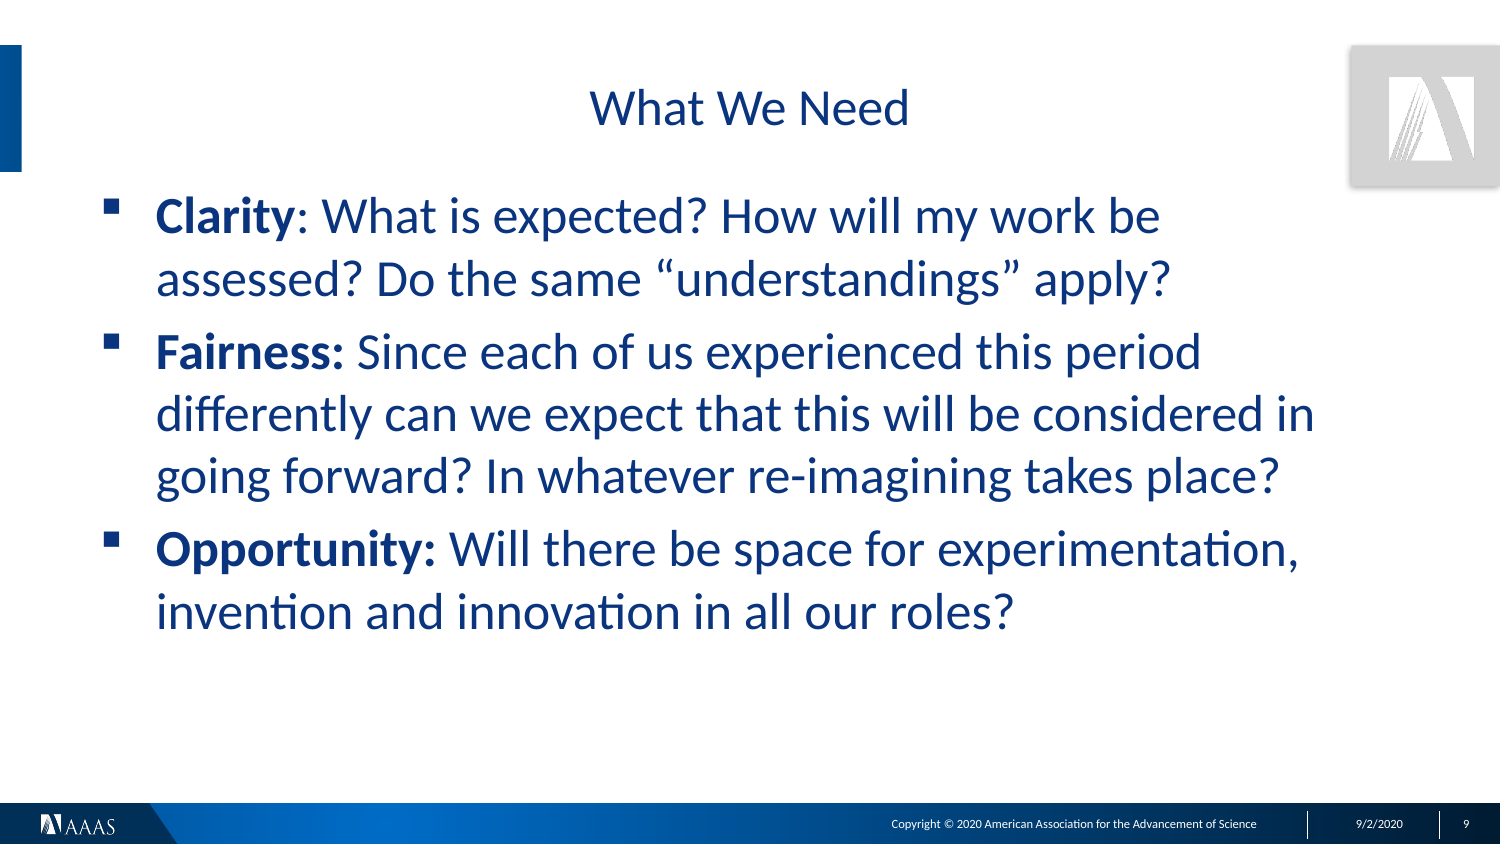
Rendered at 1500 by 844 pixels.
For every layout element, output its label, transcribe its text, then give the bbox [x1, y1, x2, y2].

picture [0, 45, 22, 172]
picture [0, 803, 1500, 844]
title What We Need [75, 33, 1425, 175]
list Clarity: What is expected? How will my work be assessed? Do the same “understandings” apply? Fairness: Since each of us experienced this period differently can we expect that this will be considered in going forward? In whatever re-imagining takes place? Opportunity: Will there be space for experimentation, invention and innovation in all our roles? [84, 174, 1347, 698]
